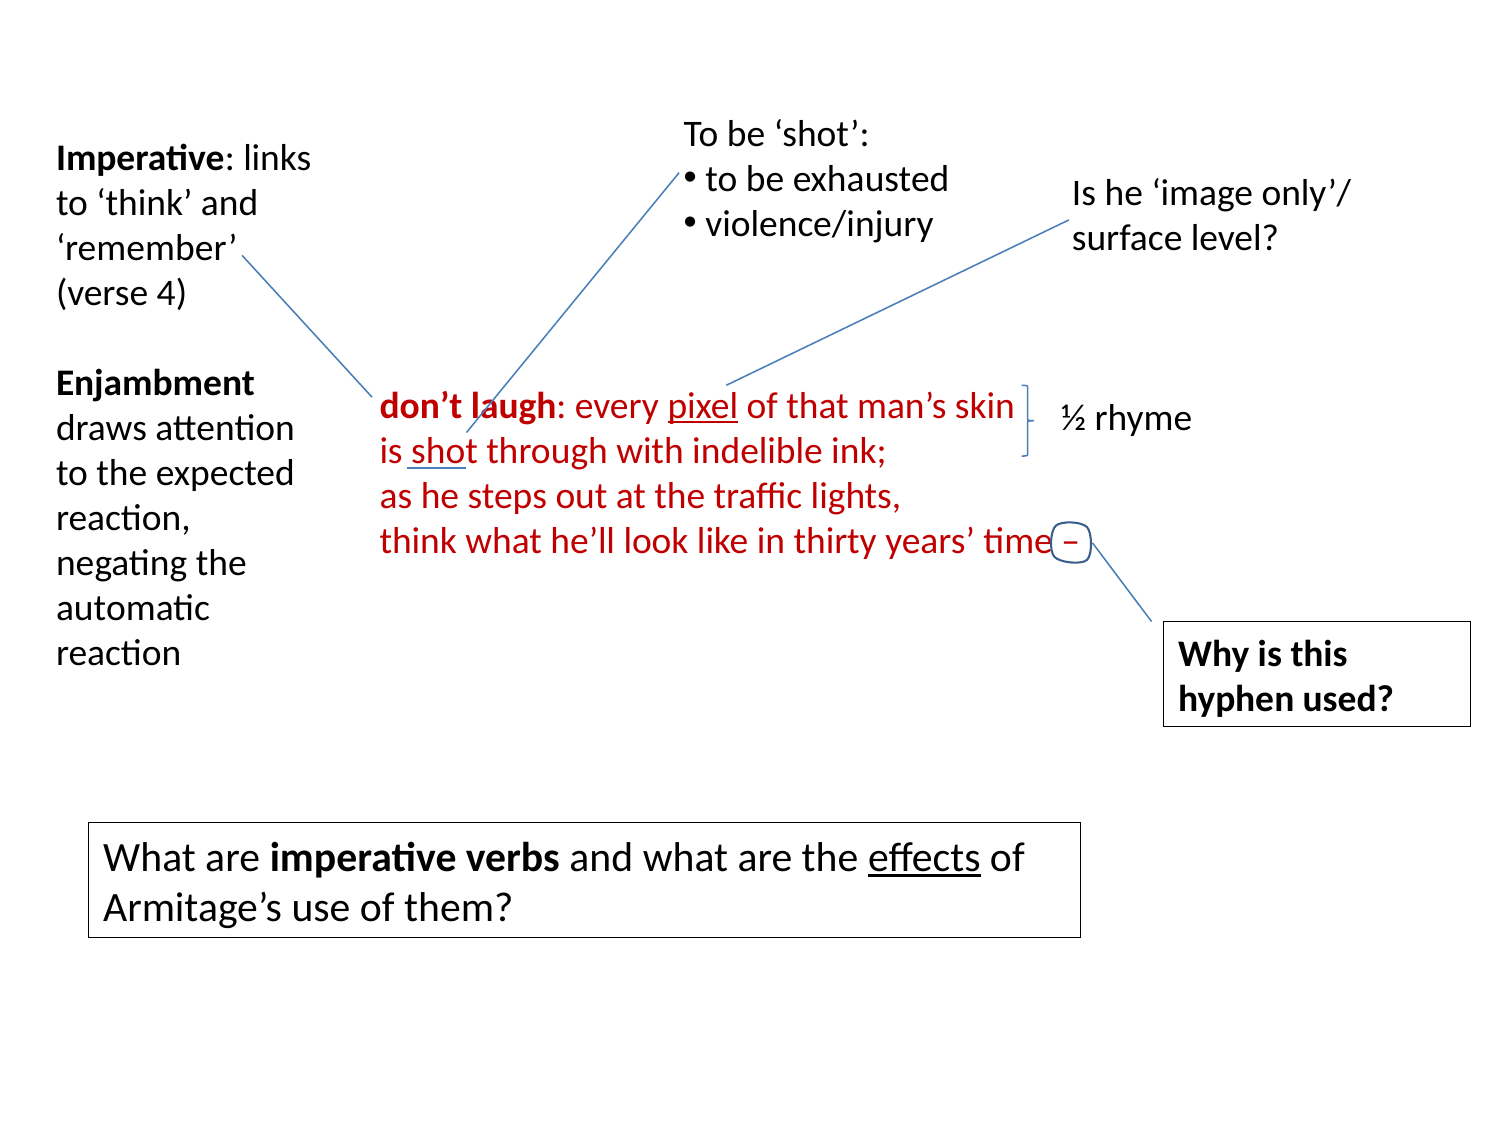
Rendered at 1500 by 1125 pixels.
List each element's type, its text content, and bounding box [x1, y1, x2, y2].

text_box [466, 172, 680, 433]
text_box To be ‘shot’: to be exhausted violence/injury [668, 101, 965, 252]
text_box don’t laugh: every pixel of that man’s skin is shot through with indelible ink; as he steps out at the traffic lights, think what he’ll look like in thirty years’ time – [364, 373, 1097, 614]
text_box What are imperative verbs and what are the effects of Armitage’s use of them? [88, 822, 1081, 938]
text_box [1086, 559, 1152, 622]
text_box Is he ‘image only’/ surface level? [1057, 160, 1412, 266]
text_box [726, 219, 1070, 386]
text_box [241, 255, 373, 398]
text_box [1021, 393, 1035, 457]
text_box ½ rhyme [1046, 385, 1208, 445]
text_box [1049, 520, 1094, 565]
text_box Why is this hyphen used? [1163, 621, 1471, 727]
text_box Imperative: links to ‘think’ and ‘remember’ (verse 4) Enjambment draws attention to the expected reaction, negating the automatic reaction [41, 125, 349, 681]
